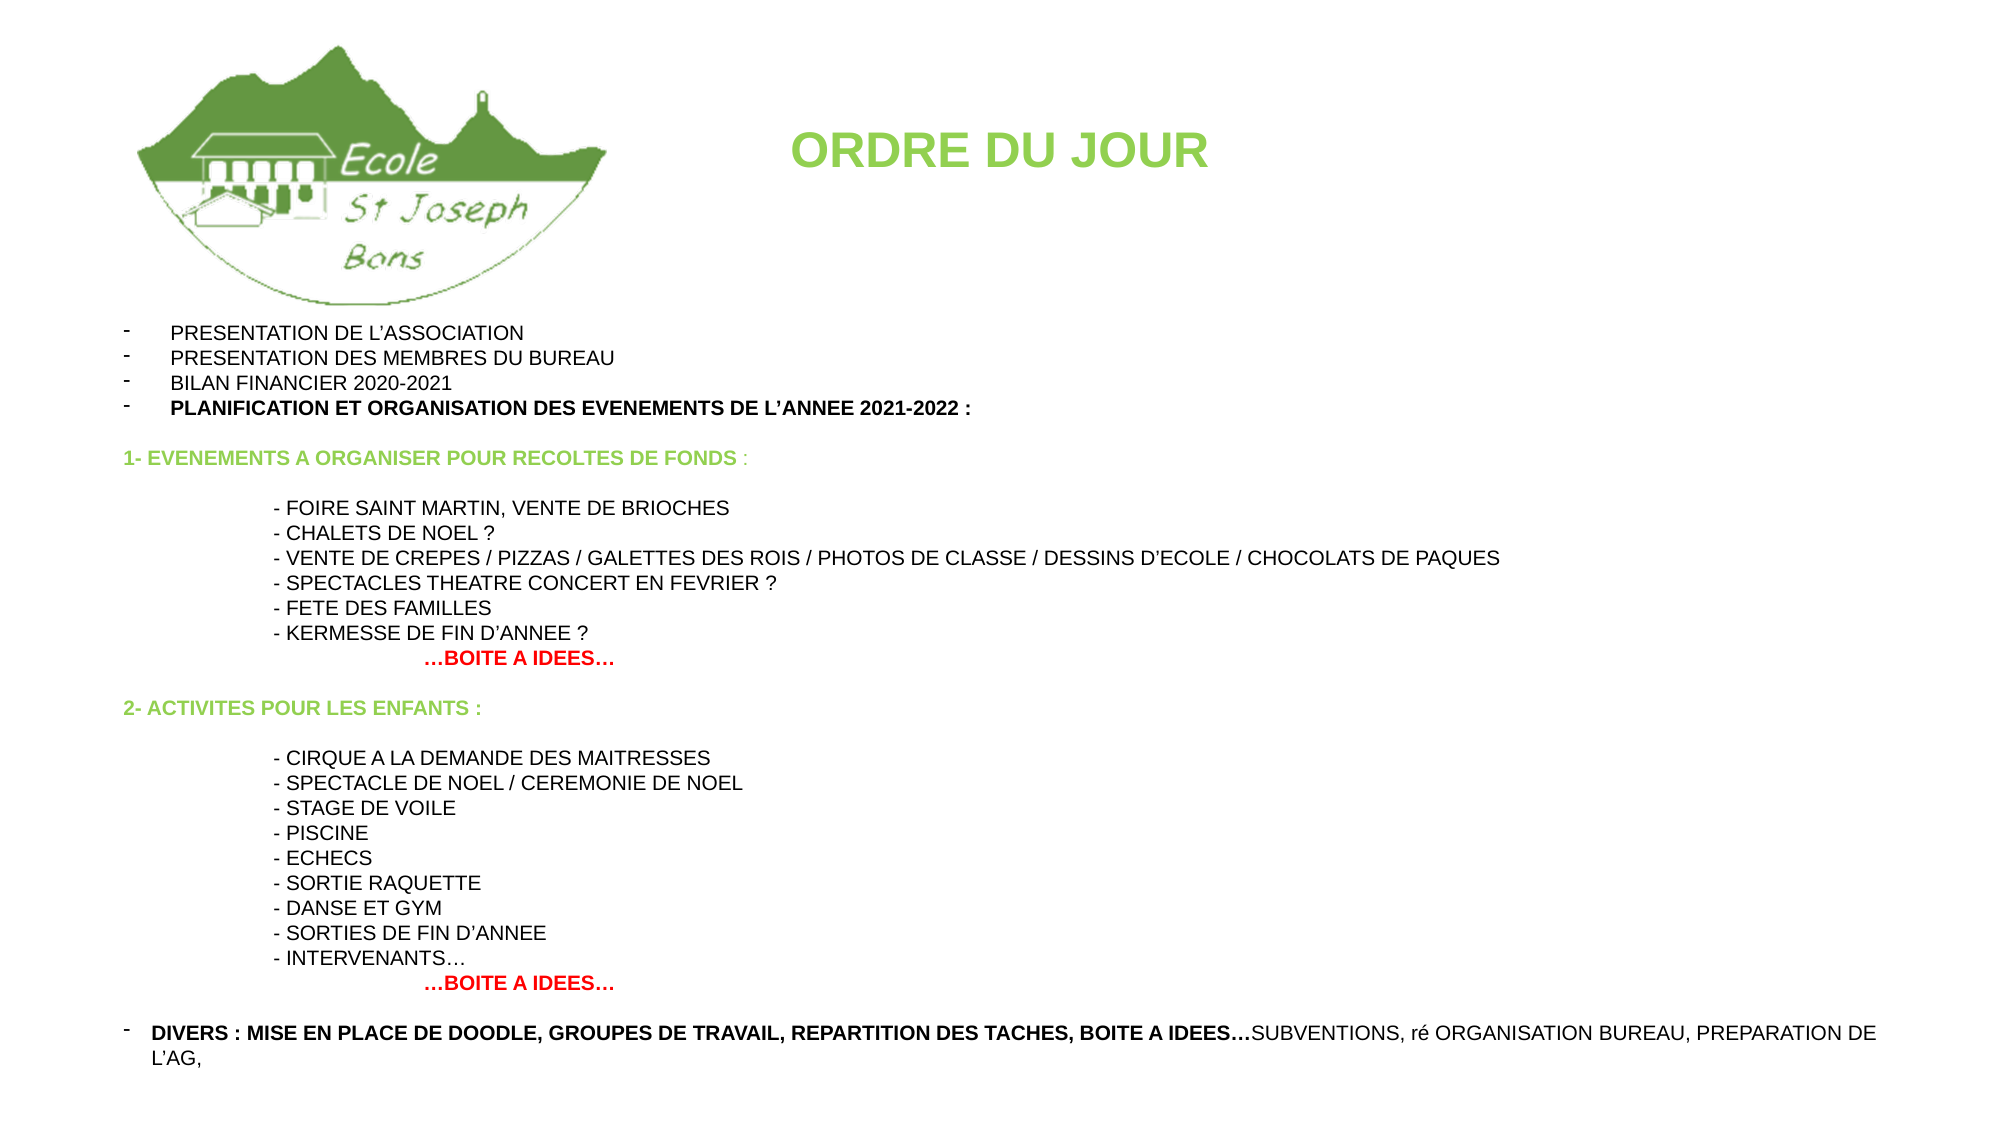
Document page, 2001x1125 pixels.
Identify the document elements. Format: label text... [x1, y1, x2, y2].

text_box PRESENTATION DE L’ASSOCIATION PRESENTATION DES MEMBRES DU BUREAU BILAN FINANCIER 2020-2021 PLANIFICATION ET ORGANISATION DES EVENEMENTS DE L’ANNEE 2021-2022 : 1- EVENEMENTS A ORGANISER POUR RECOLTES DE FONDS : - FOIRE SAINT MARTIN, VENTE DE BRIOCHES - CHALETS DE NOEL ? - VENTE DE CREPES / PIZZAS / GALETTES DES ROIS / PHOTOS DE CLASSE / DESSINS D’ECOLE / CHOCOLATS DE PAQUES - SPECTACLES THEATRE CONCERT EN FEVRIER ? - FETE DES FAMILLES - KERMESSE DE FIN D’ANNEE ? …BOITE A IDEES… 2- ACTIVITES POUR LES ENFANTS : - CIRQUE A LA DEMANDE DES MAITRESSES - SPECTACLE DE NOEL / CEREMONIE DE NOEL - STAGE DE VOILE - PISCINE - ECHECS - SORTIE RAQUETTE - DANSE ET GYM - SORTIES DE FIN D’ANNEE - INTERVENANTS… …BOITE A IDEES… DIVERS : MISE EN PLACE DE DOODLE, GROUPES DE TRAVAIL, REPARTITION DES TACHES, BOITE A IDEES…SUBVENTIONS, ré ORGANISATION BUREAU, PREPARATION DE L’AG, [108, 312, 1937, 1102]
picture [137, 39, 607, 313]
title ORDRE DU JOUR [607, 59, 1863, 243]
